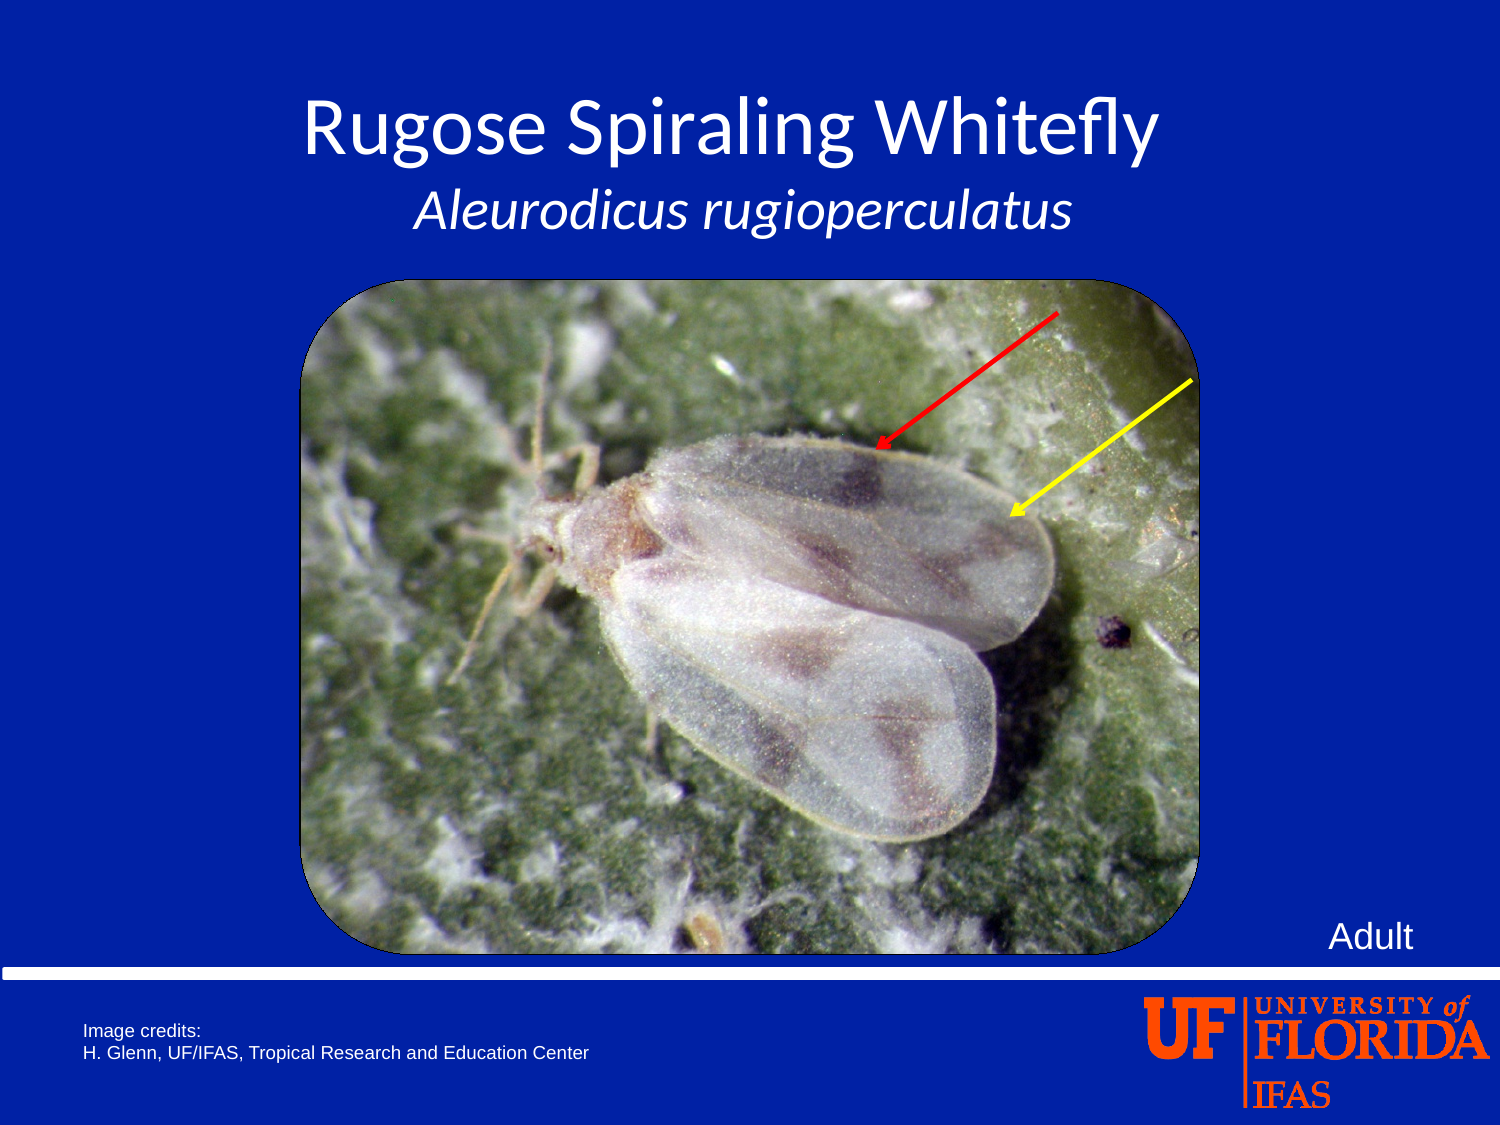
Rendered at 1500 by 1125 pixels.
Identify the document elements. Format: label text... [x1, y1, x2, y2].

text_box Adult [1241, 904, 1500, 965]
picture [1144, 995, 1490, 1108]
picture [299, 279, 1201, 955]
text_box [1009, 379, 1193, 517]
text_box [875, 312, 1059, 450]
text_box Image credits: H. Glenn, UF/IFAS, Tropical Research and Education Center [68, 1011, 766, 1094]
title Rugose Spiraling Whitefly Aleurodicus rugioperculatus [60, 14, 1442, 299]
